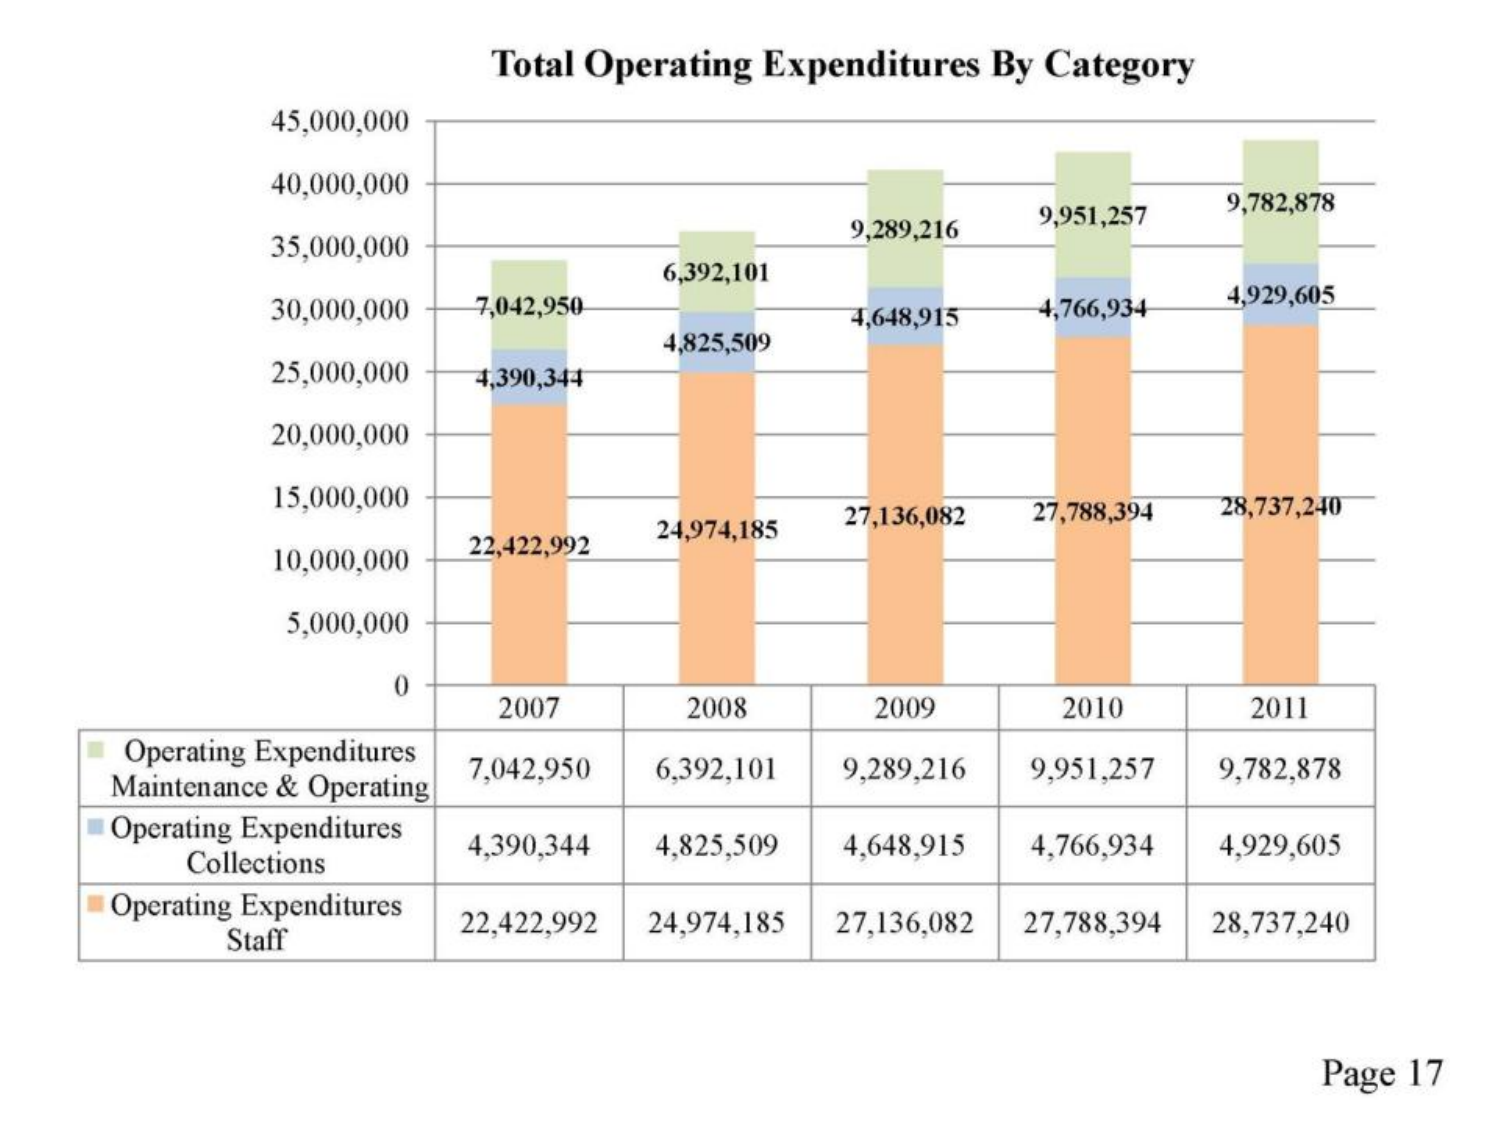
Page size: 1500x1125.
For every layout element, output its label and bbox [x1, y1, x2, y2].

picture [49, 32, 1453, 1101]
